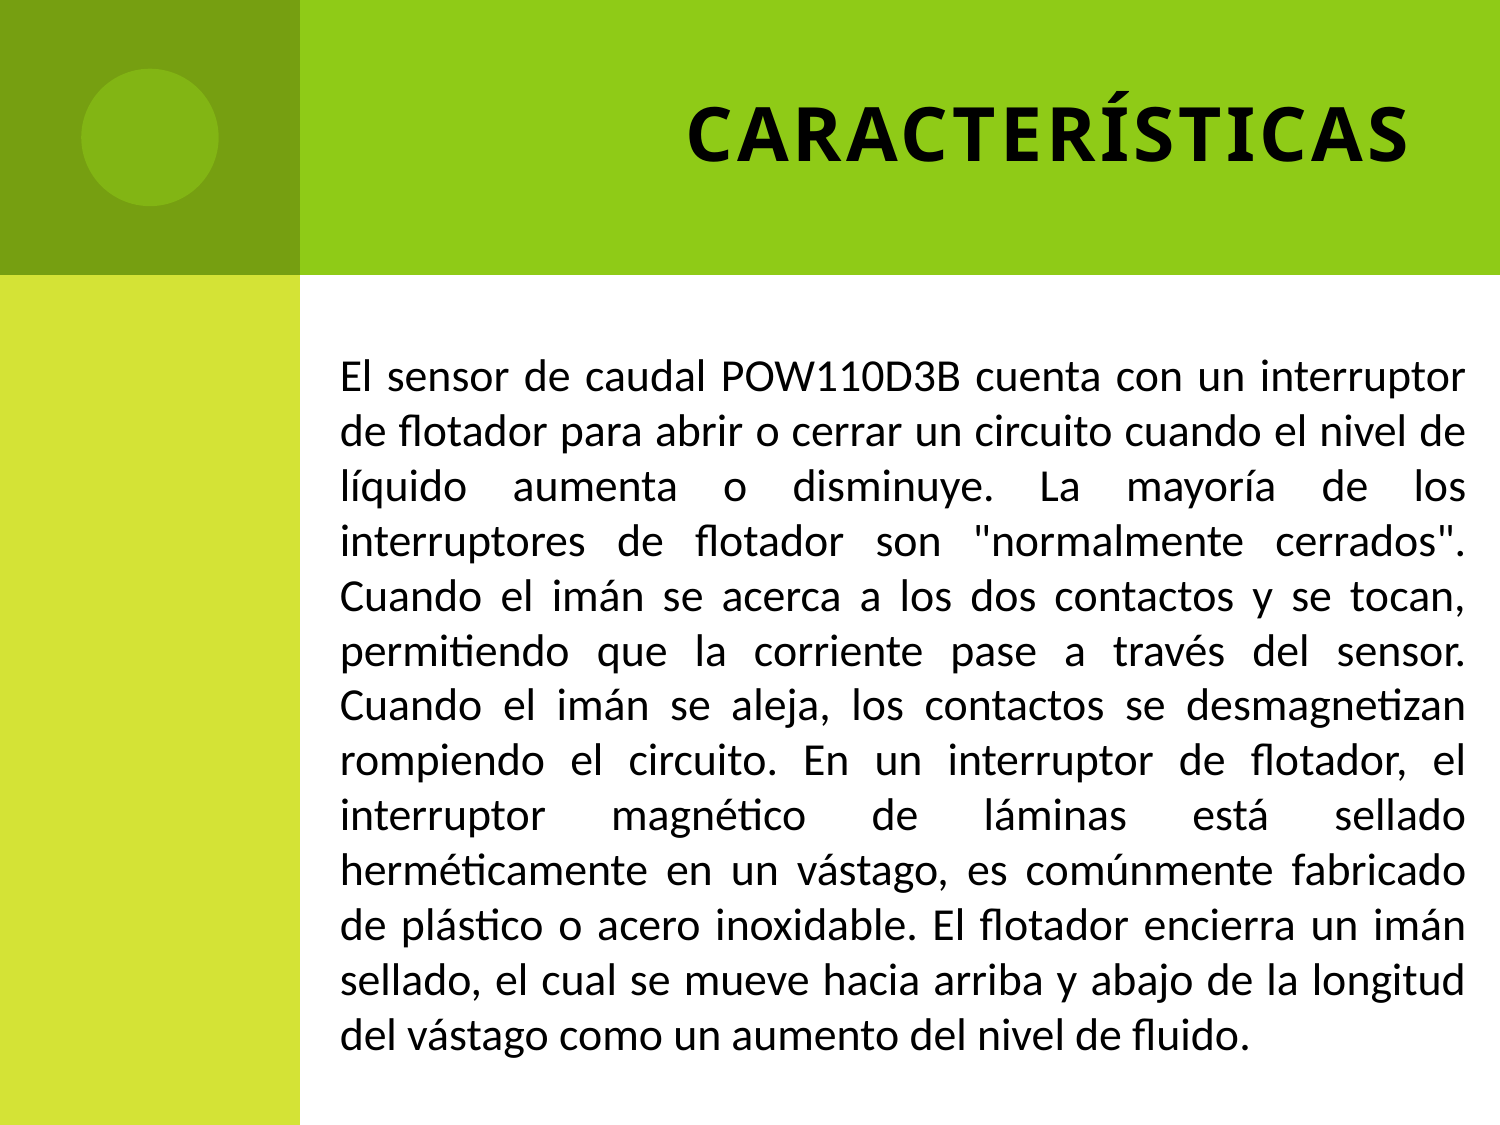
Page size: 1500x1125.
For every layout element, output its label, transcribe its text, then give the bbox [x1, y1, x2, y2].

list El sensor de caudal POW110D3B cuenta con un interruptor de flotador para abrir o cerrar un circuito cuando el nivel de líquido aumenta o disminuye. La mayoría de los interruptores de flotador son "normalmente cerrados". Cuando el imán se acerca a los dos contactos y se tocan, permitiendo que la corriente pase a través del sensor. Cuando el imán se aleja, los contactos se desmagnetizan rompiendo el circuito. En un interruptor de flotador, el interruptor magnético de láminas está sellado herméticamente en un vástago, es comúnmente fabricado de plástico o acero inoxidable. El flotador encierra un imán sellado, el cual se mueve hacia arriba y abajo de la longitud del vástago como un aumento del nivel de fluido. [324, 338, 1483, 1094]
title CARACTERÍSTICAS [399, 37, 1425, 225]
